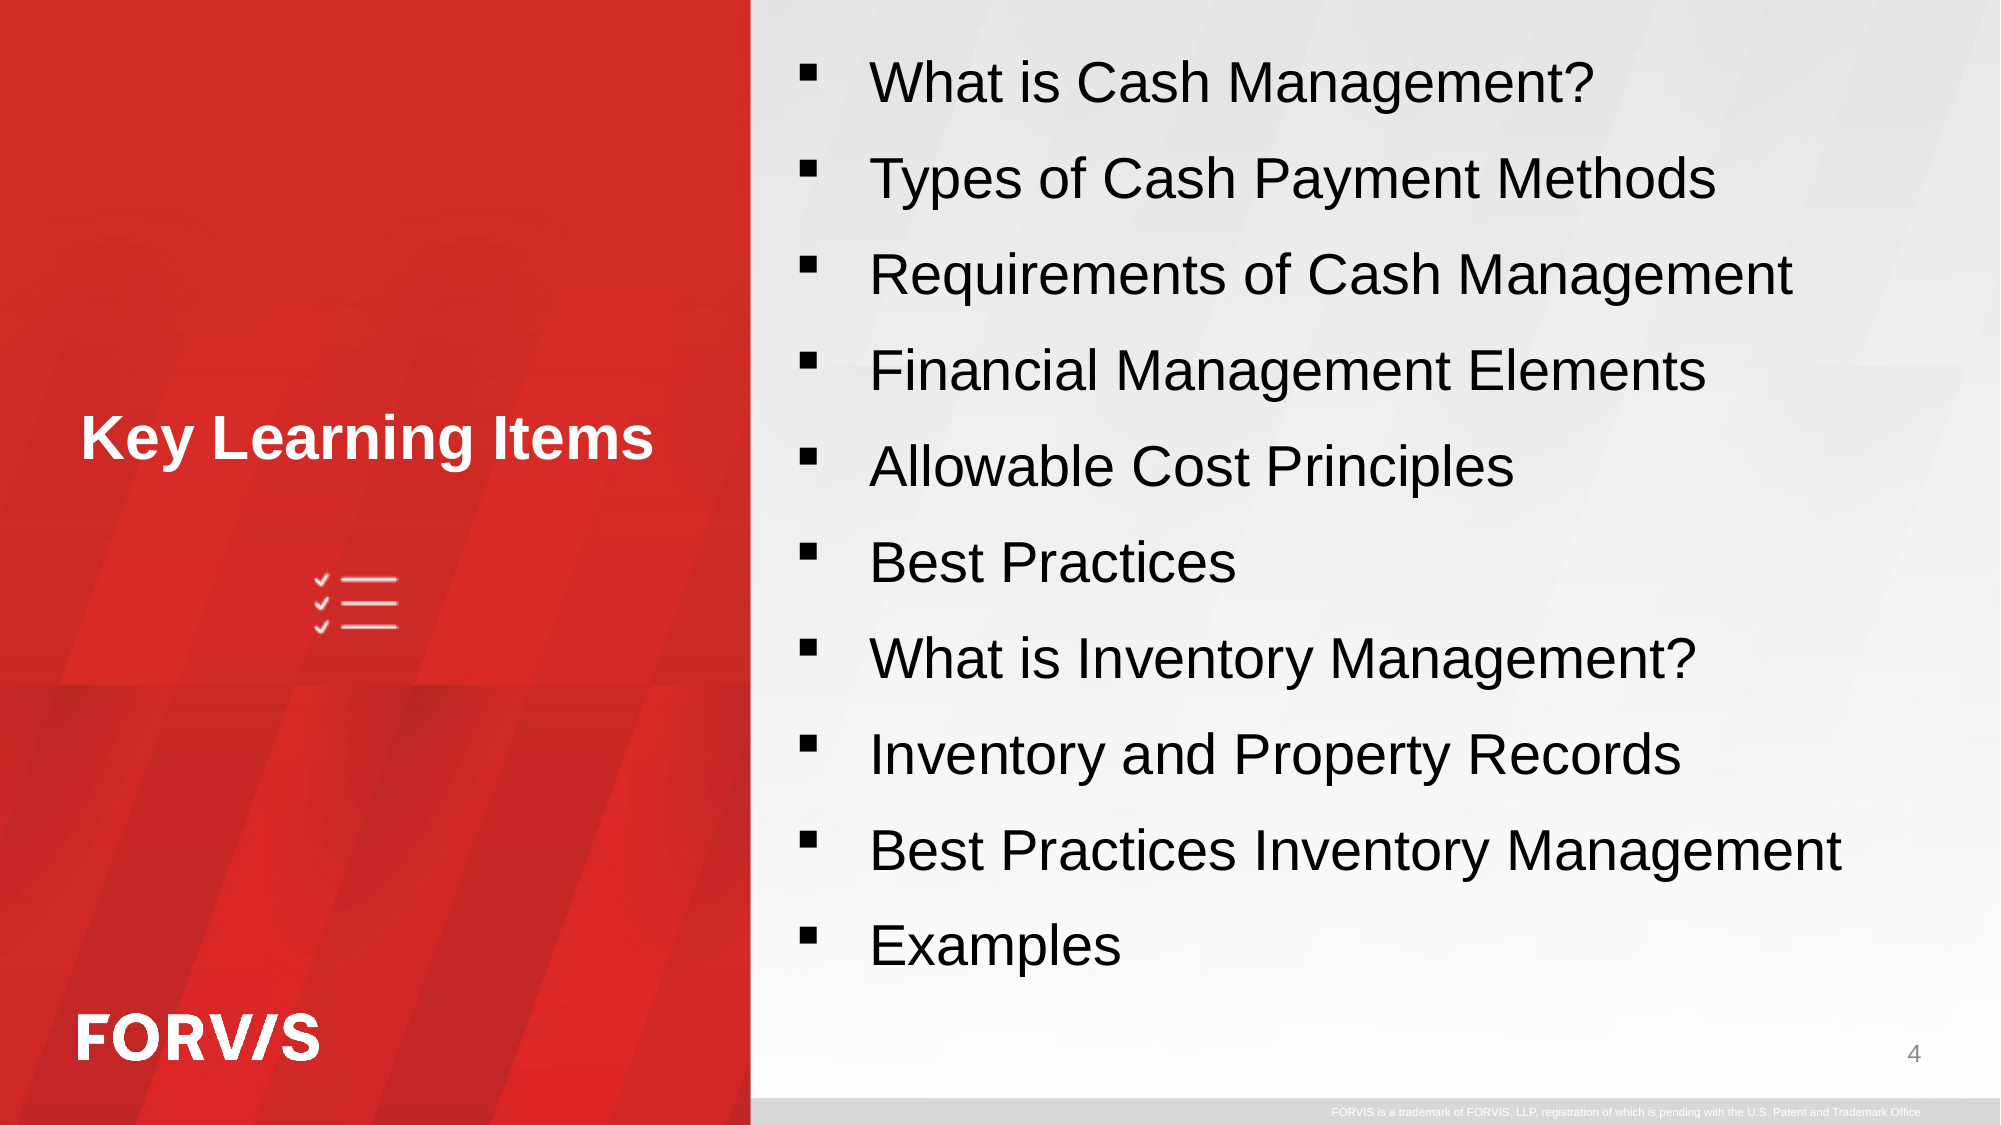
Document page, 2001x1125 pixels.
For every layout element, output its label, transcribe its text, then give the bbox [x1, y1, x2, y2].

title Key Learning Items [78, 365, 659, 514]
picture [0, 0, 2000, 1125]
slide_number 4 [1471, 1046, 1922, 1068]
list What is Cash Management? Types of Cash Payment Methods Requirements of Cash Management Financial Management Elements Allowable Cost Principles Best Practices What is Inventory Management? Inventory and Property Records Best Practices Inventory Management Examples [795, 37, 1922, 991]
